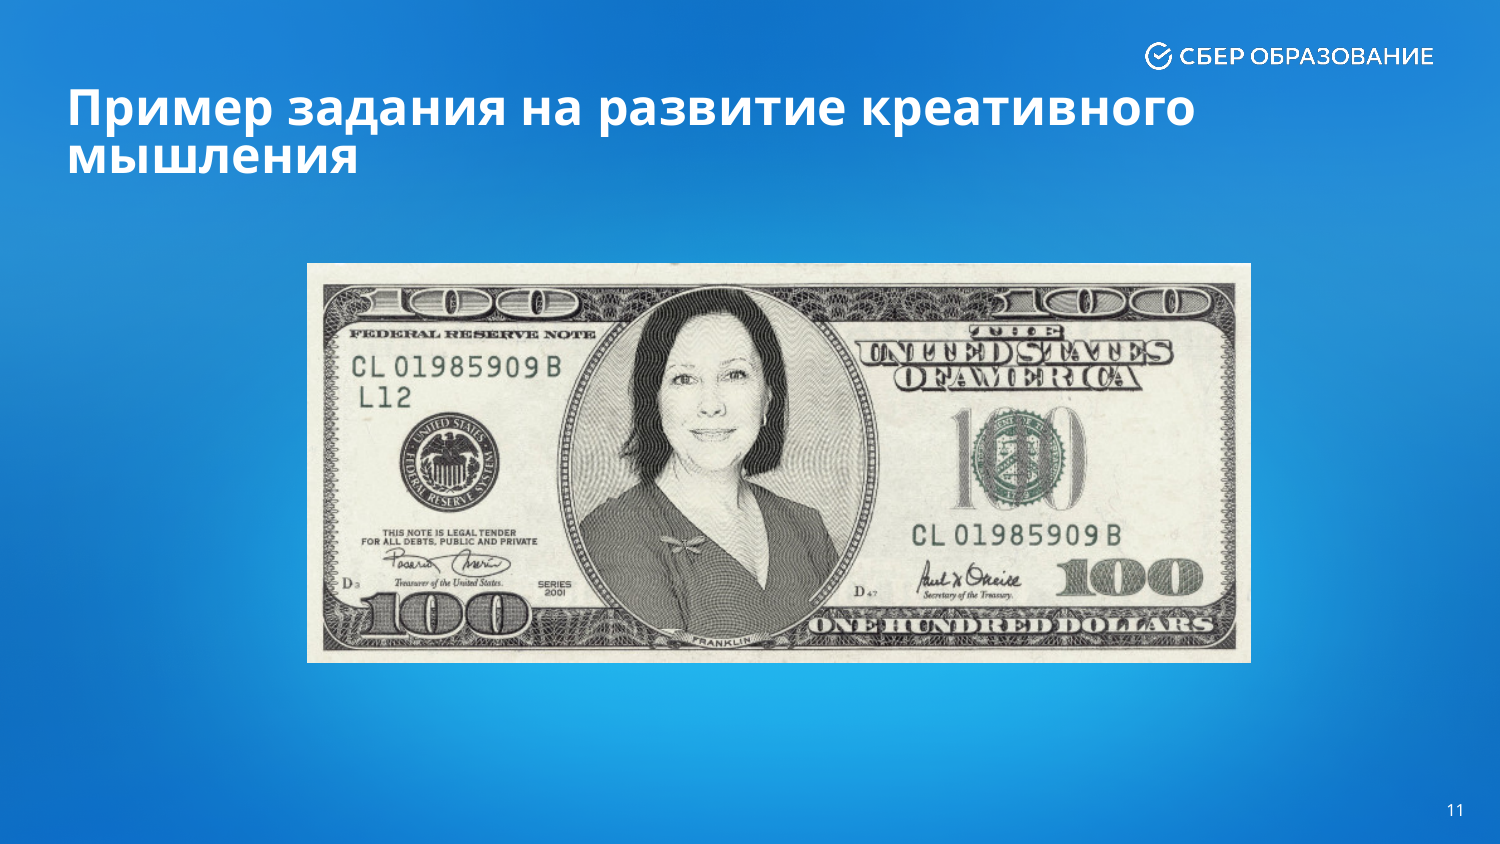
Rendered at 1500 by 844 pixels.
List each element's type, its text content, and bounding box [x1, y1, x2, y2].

text_box Пример задания на развитие креативного мышления [32, 72, 1398, 142]
picture [0, 0, 1500, 844]
text_box 11 [1425, 792, 1480, 831]
